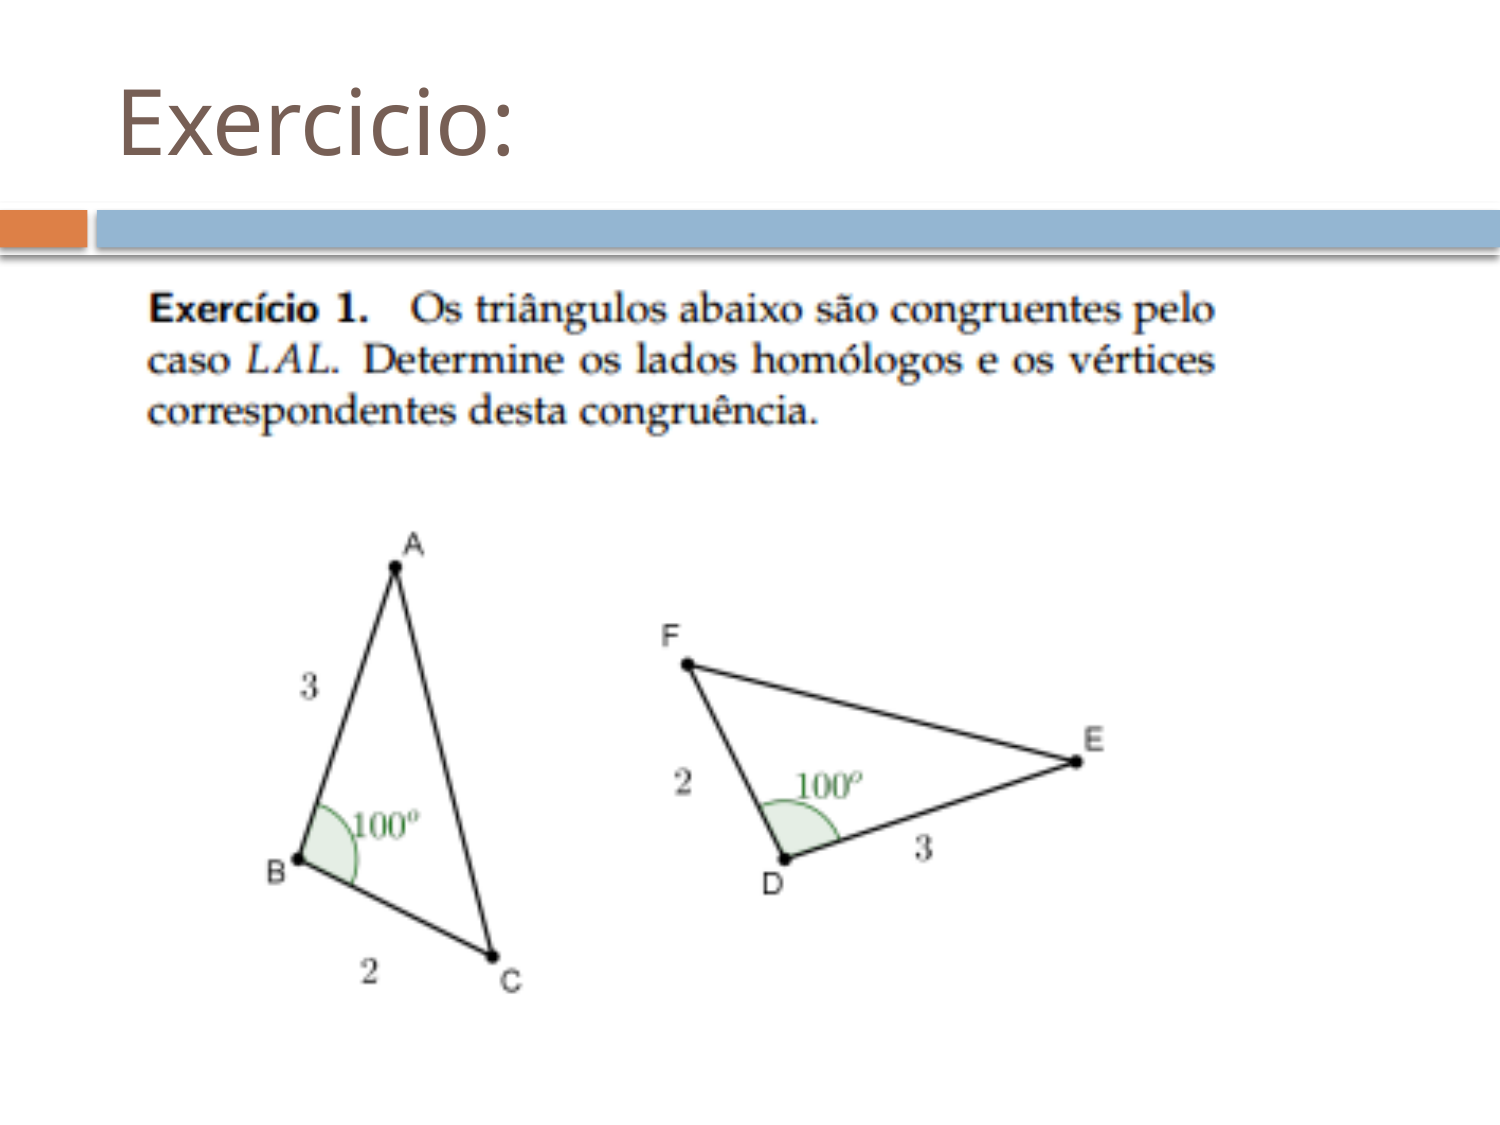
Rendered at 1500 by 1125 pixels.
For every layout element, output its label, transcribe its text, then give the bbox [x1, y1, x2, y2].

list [116, 269, 1255, 1064]
title Exercicio: [100, 37, 1438, 200]
